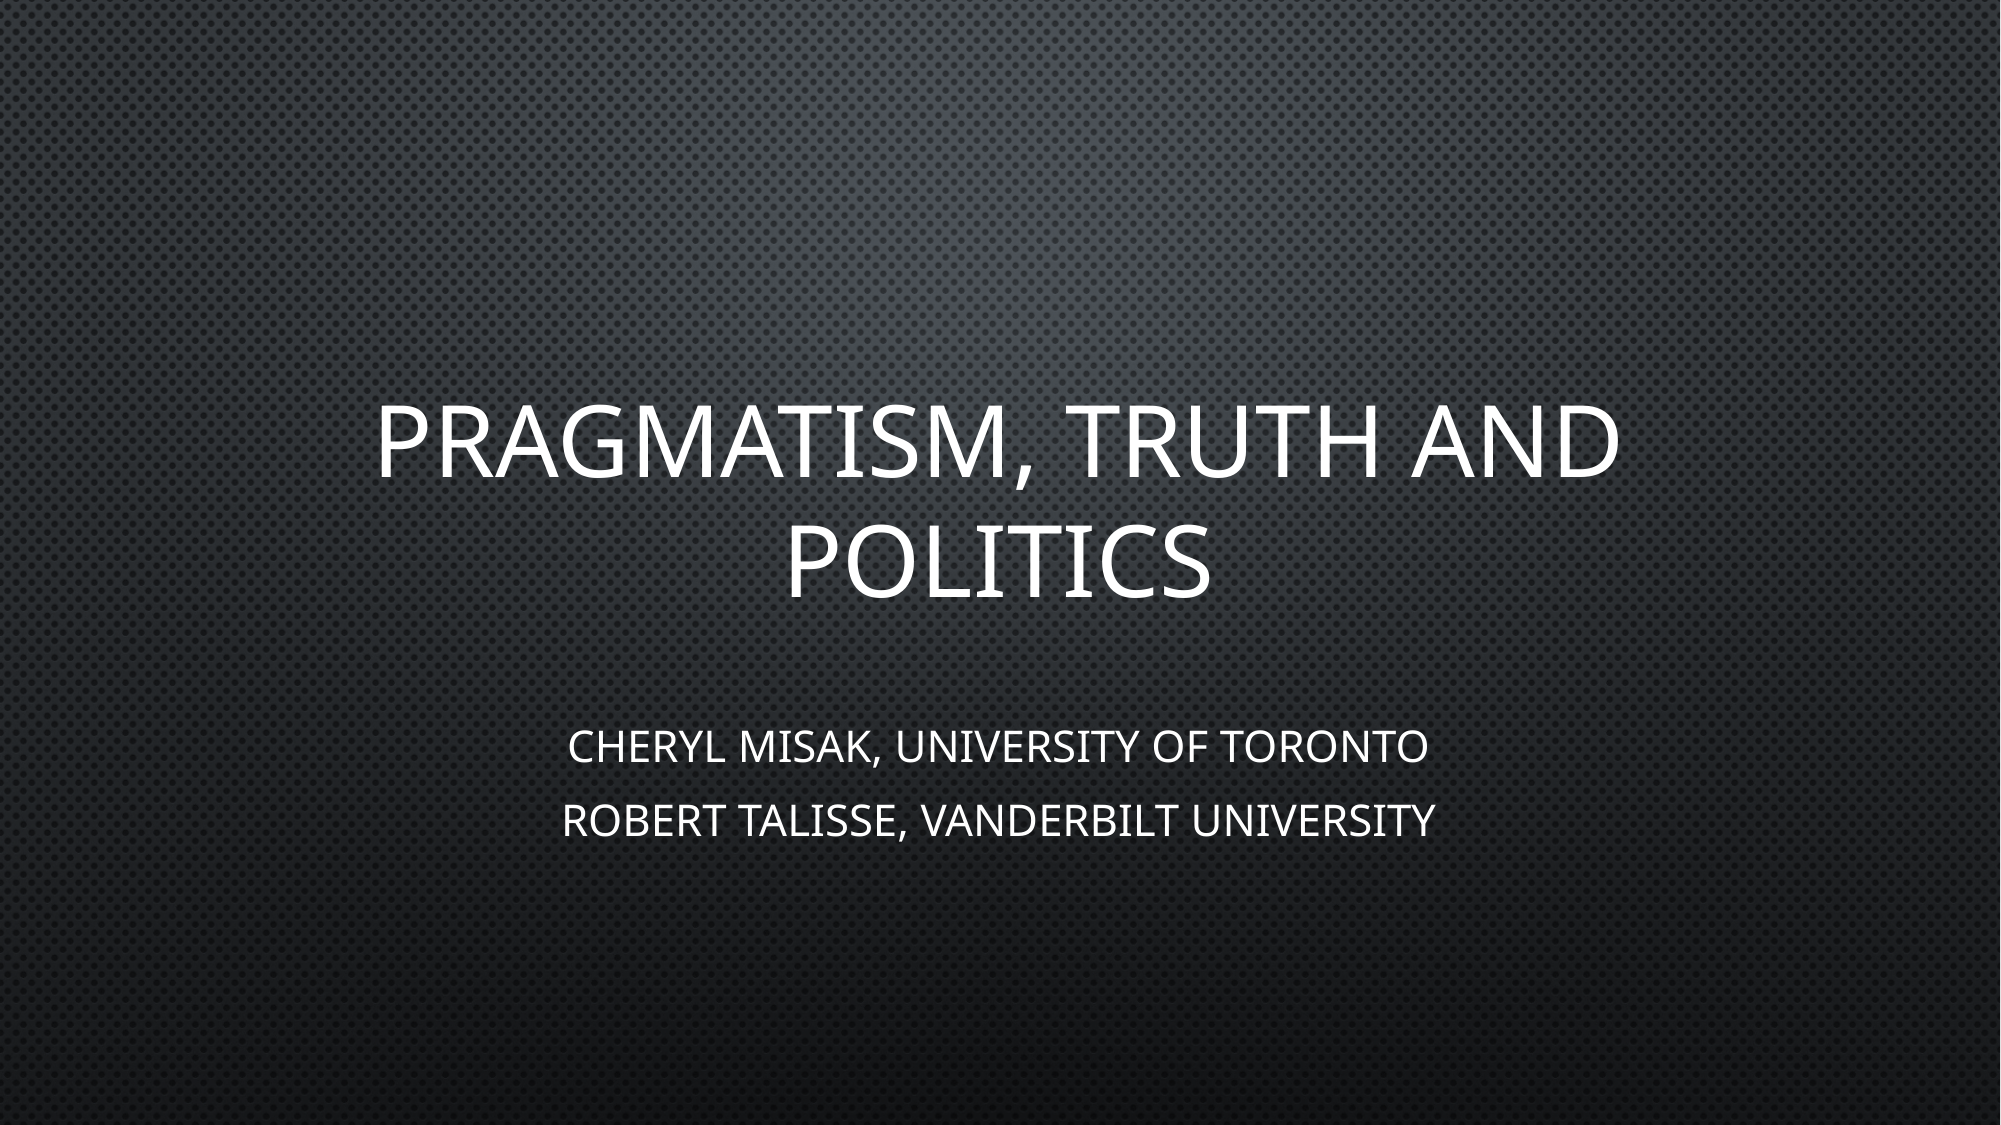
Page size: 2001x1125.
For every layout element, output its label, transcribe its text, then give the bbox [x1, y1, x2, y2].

title PRAGMATISM, TRUTH AND POLITICS [287, 202, 1711, 625]
subtitle Cheryl Misak, University of Toronto Robert Talisse, Vanderbilt University [287, 637, 1711, 950]
picture [0, 0, 2001, 1125]
